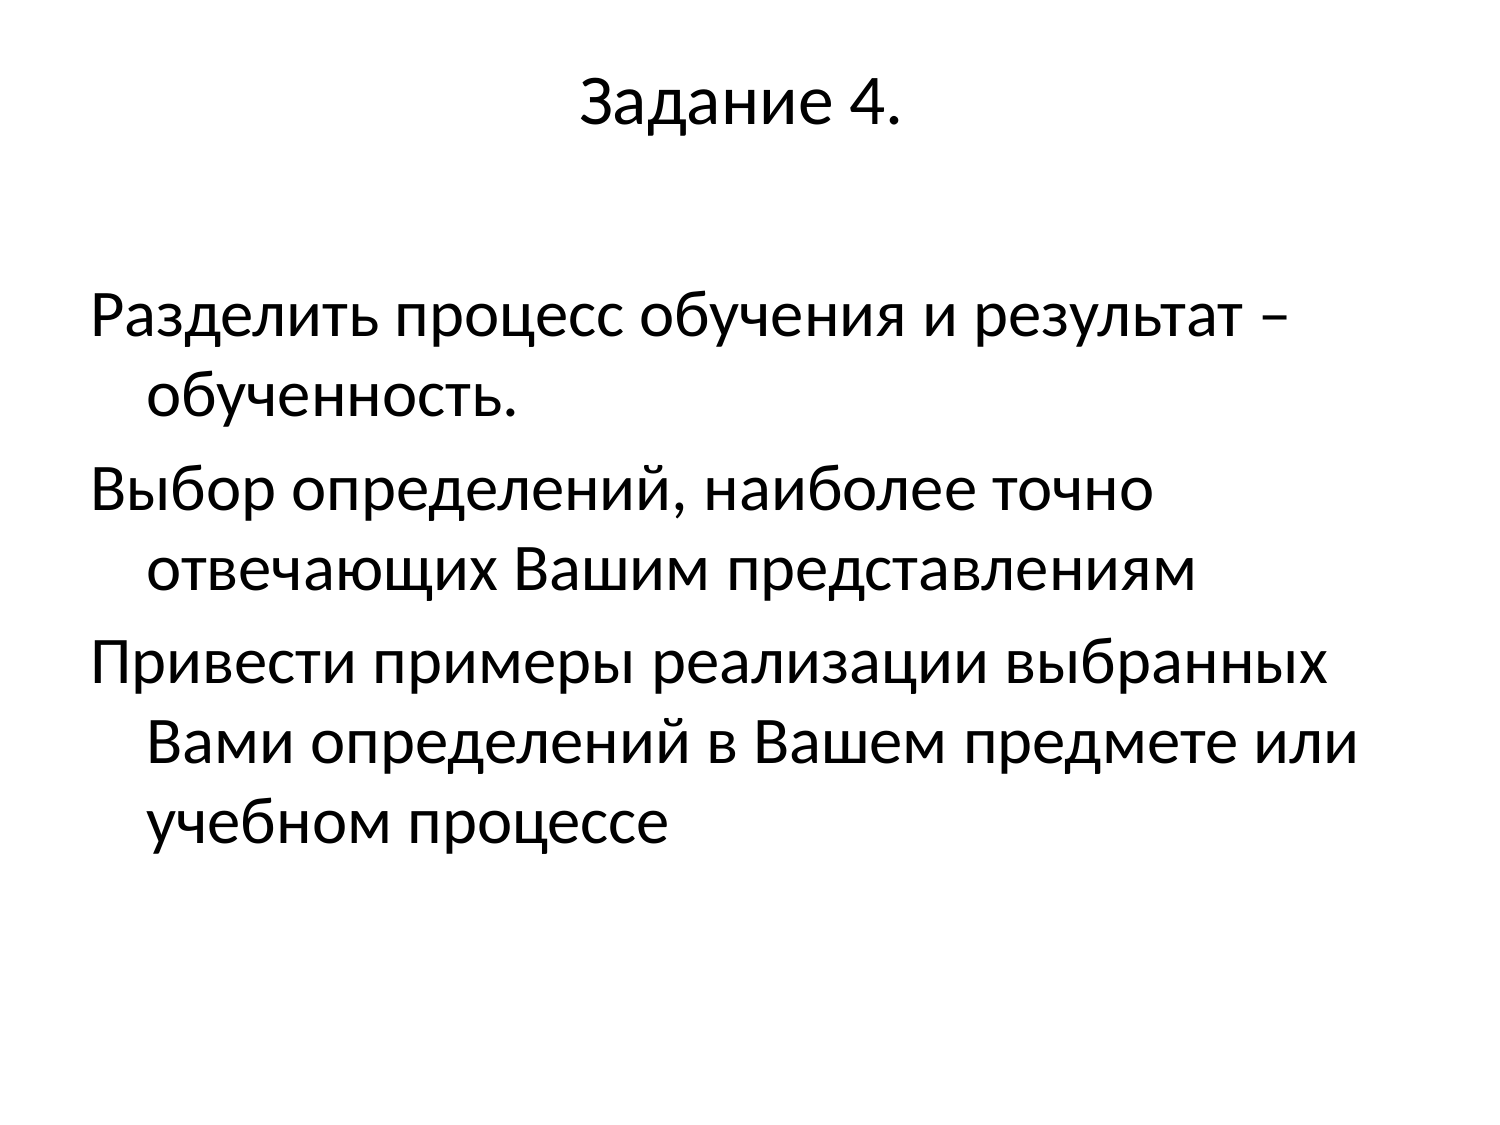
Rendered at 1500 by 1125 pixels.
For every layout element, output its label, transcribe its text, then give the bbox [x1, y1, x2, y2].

title Задание 4. [75, 45, 1425, 233]
list Разделить процесс обучения и результат – обученность. Выбор определений, наиболее точно отвечающих Вашим представлениям Привести примеры реализации выбранных Вами определений в Вашем предмете или учебном процессе [75, 262, 1425, 1005]
